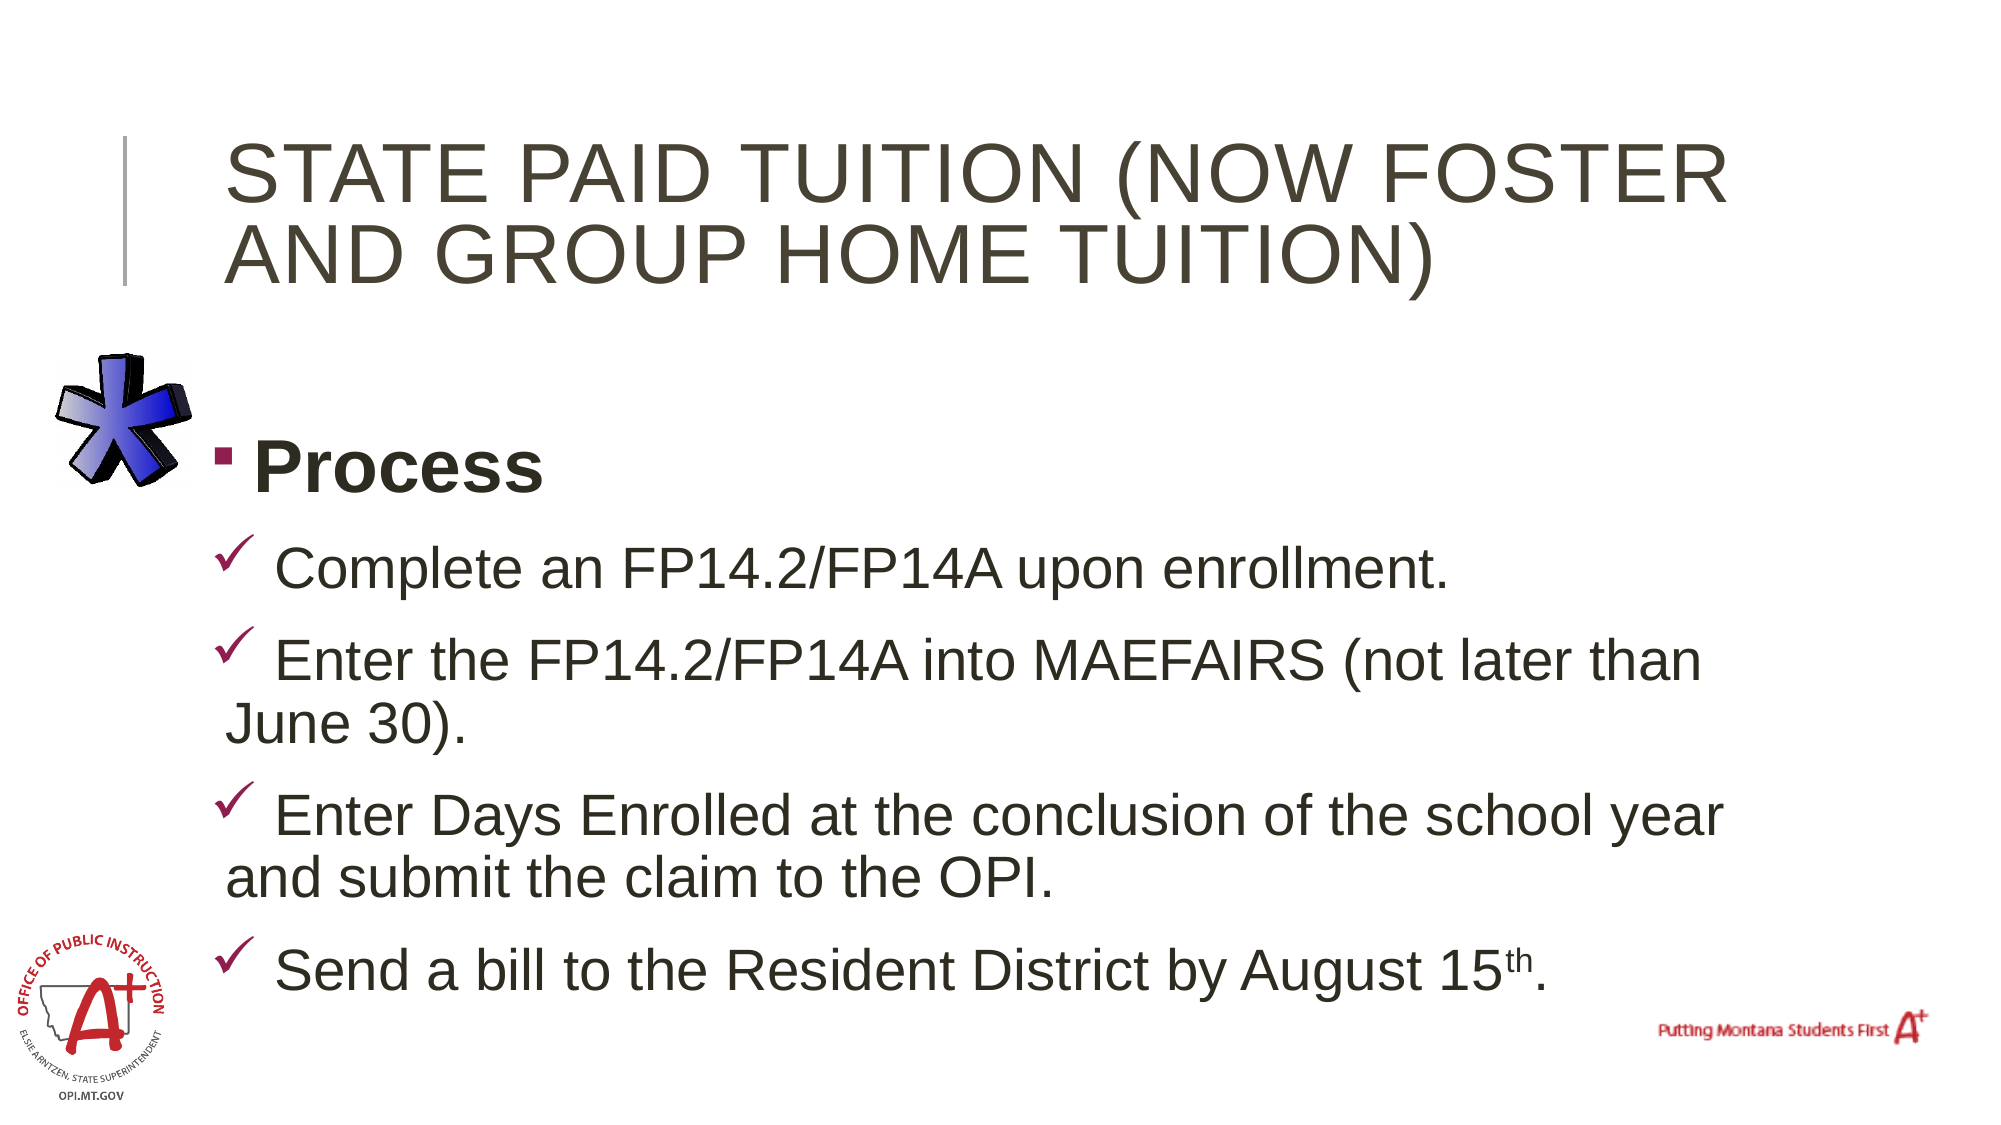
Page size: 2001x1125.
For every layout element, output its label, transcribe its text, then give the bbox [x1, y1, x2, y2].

picture [55, 353, 192, 488]
picture [0, 931, 176, 1107]
title State paid tuition (now foster and group home tuition) [209, 96, 1805, 342]
list Process Complete an FP14.2/FP14A upon enrollment. Enter the FP14.2/FP14A into MAEFAIRS (not later than June 30). Enter Days Enrolled at the conclusion of the school year and submit the claim to the OPI. Send a bill to the Resident District by August 15th. [202, 420, 1798, 1081]
picture [1798, 999, 1938, 1054]
